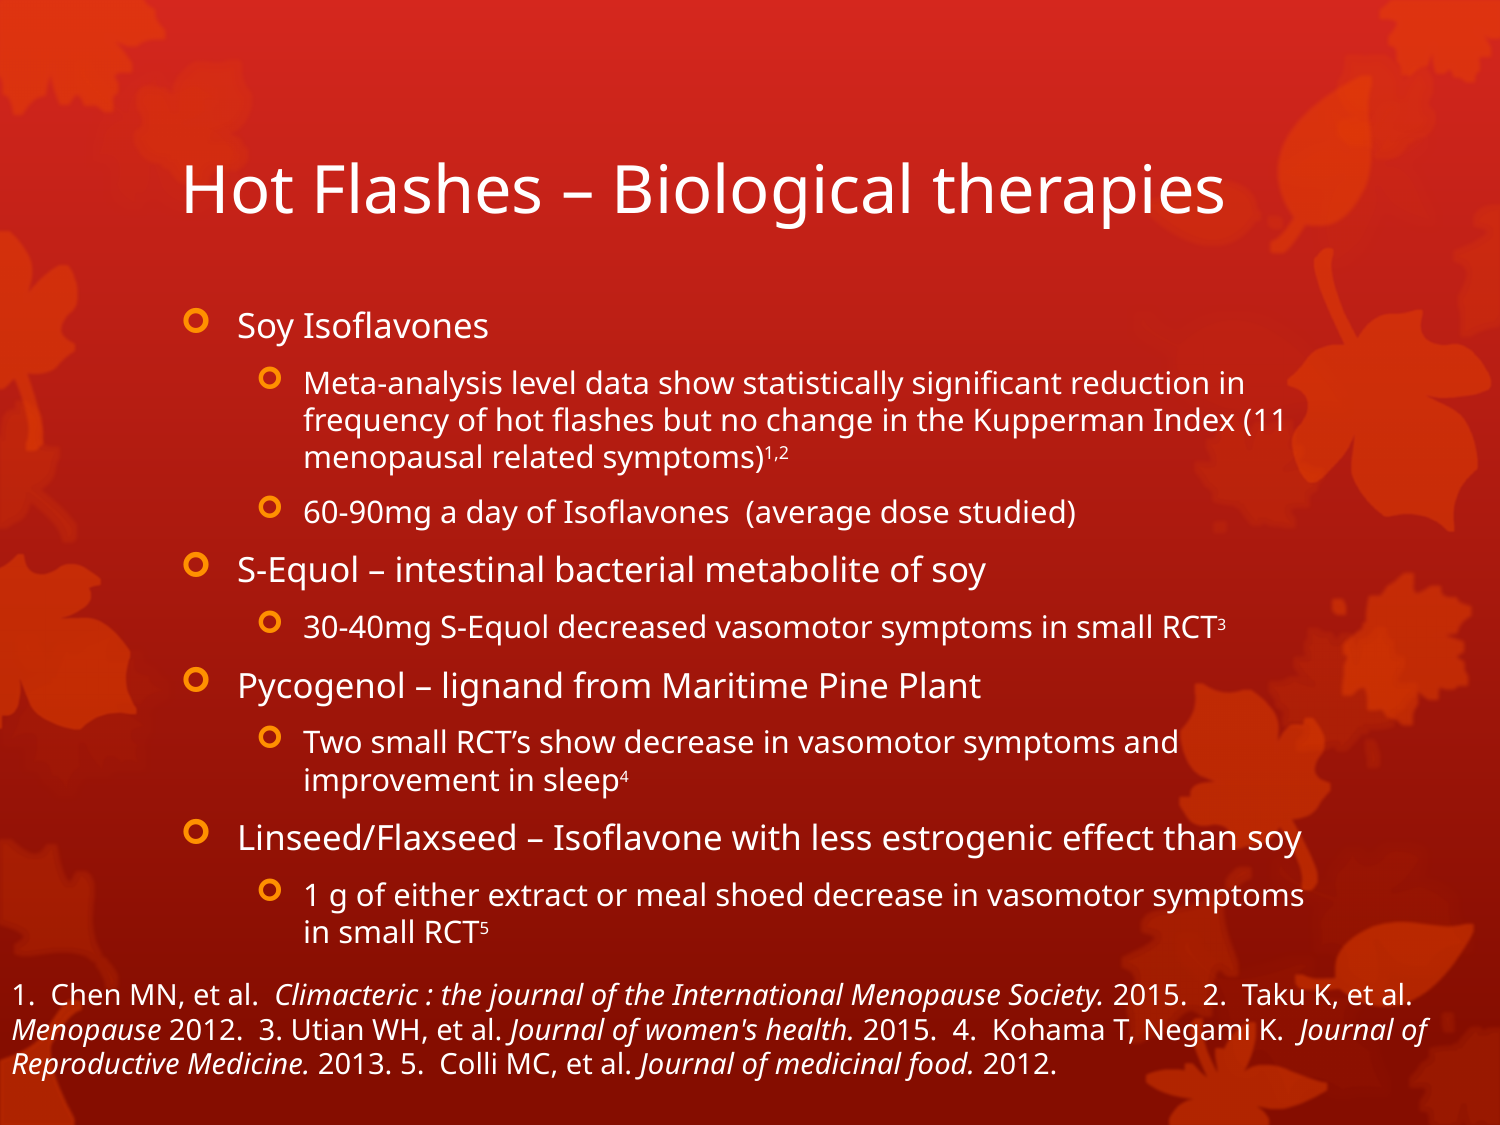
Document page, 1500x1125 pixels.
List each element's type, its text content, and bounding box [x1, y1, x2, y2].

title Hot Flashes – Biological therapies [165, 110, 1335, 263]
text_box 1. Chen MN, et al. Climacteric : the journal of the International Menopause Society. 2015. 2. Taku K, et al. Menopause 2012. 3. Utian WH, et al. Journal of women's health. 2015. 4. Kohama T, Negami K. Journal of Reproductive Medicine. 2013. 5. Colli MC, et al. Journal of medicinal food. 2012. [0, 968, 1497, 1089]
list Soy Isoflavones Meta-analysis level data show statistically significant reduction in frequency of hot flashes but no change in the Kupperman Index (11 menopausal related symptoms)1,2 60-90mg a day of Isoflavones (average dose studied) S-Equol – intestinal bacterial metabolite of soy 30-40mg S-Equol decreased vasomotor symptoms in small RCT3 Pycogenol – lignand from Maritime Pine Plant Two small RCT’s show decrease in vasomotor symptoms and improvement in sleep4 Linseed/Flaxseed – Isoflavone with less estrogenic effect than soy 1 g of either extract or meal shoed decrease in vasomotor symptoms in small RCT5 [165, 296, 1335, 962]
